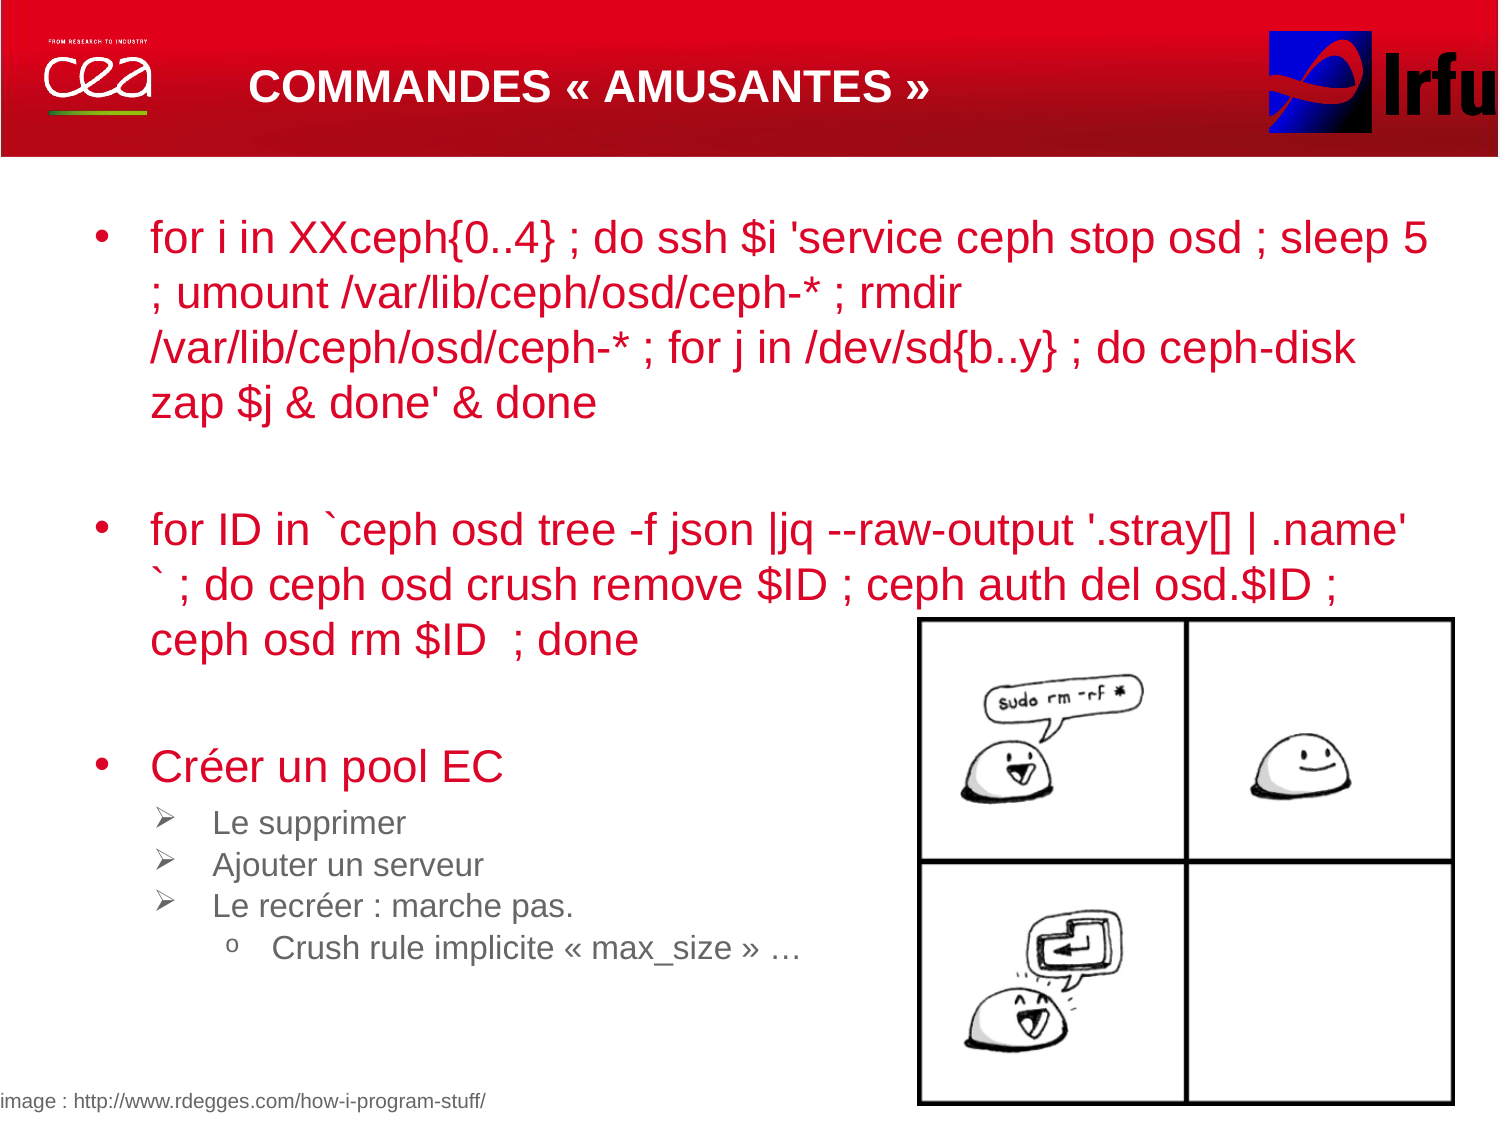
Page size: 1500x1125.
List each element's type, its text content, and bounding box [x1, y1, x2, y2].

list for i in XXceph{0..4} ; do ssh $i 'service ceph stop osd ; sleep 5 ; umount /var/lib/ceph/osd/ceph-* ; rmdir /var/lib/ceph/osd/ceph-* ; for j in /dev/sd{b..y} ; do ceph-disk zap $j & done' & done for ID in `ceph osd tree -f json |jq --raw-output '.stray[] | .name' ` ; do ceph osd crush remove $ID ; ceph auth del osd.$ID ; ceph osd rm $ID ; done Créer un pool EC Le supprimer Ajouter un serveur Le recréer : marche pas. Crush rule implicite « max_size » … [94, 208, 1436, 1024]
footer image : http://www.rdegges.com/how-i-program-stuff/ [0, 1075, 975, 1125]
title Commandes « amusantes » [248, 7, 1436, 161]
picture [0, 0, 1500, 157]
picture [917, 616, 1455, 1106]
